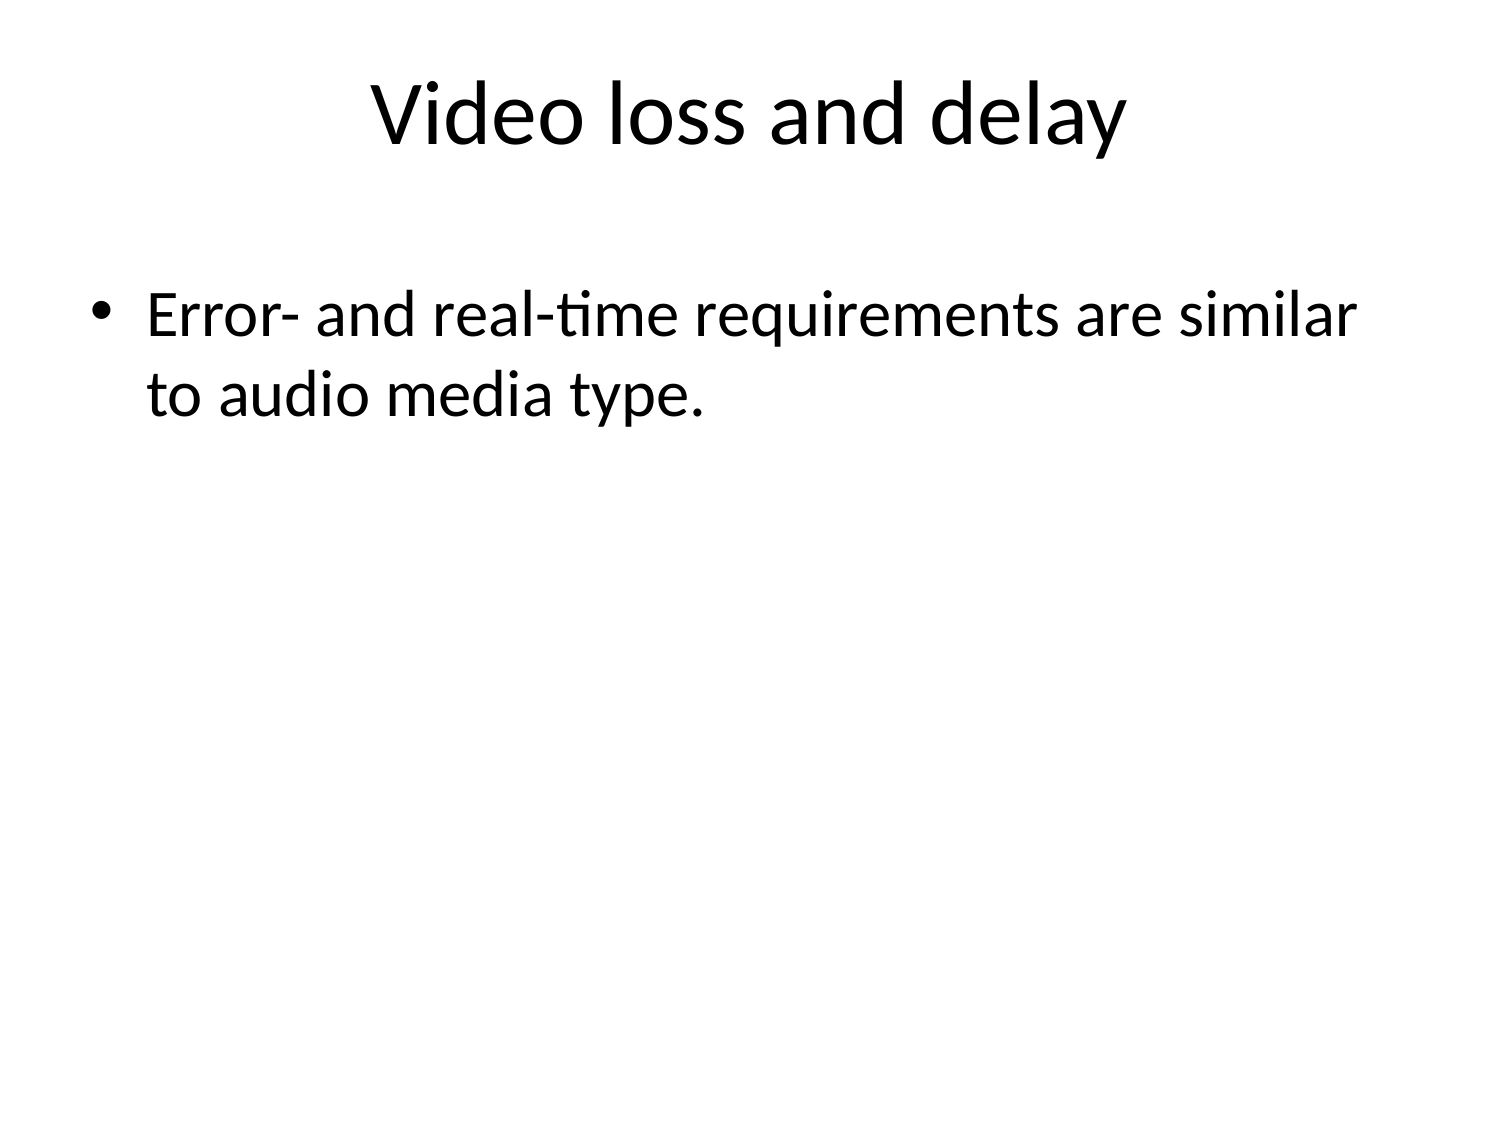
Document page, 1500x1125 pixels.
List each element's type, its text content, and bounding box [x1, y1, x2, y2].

text_box Error- and real-time requirements are similar to audio media type. [74, 262, 1425, 1005]
text_box Video loss and delay [74, 45, 1425, 233]
